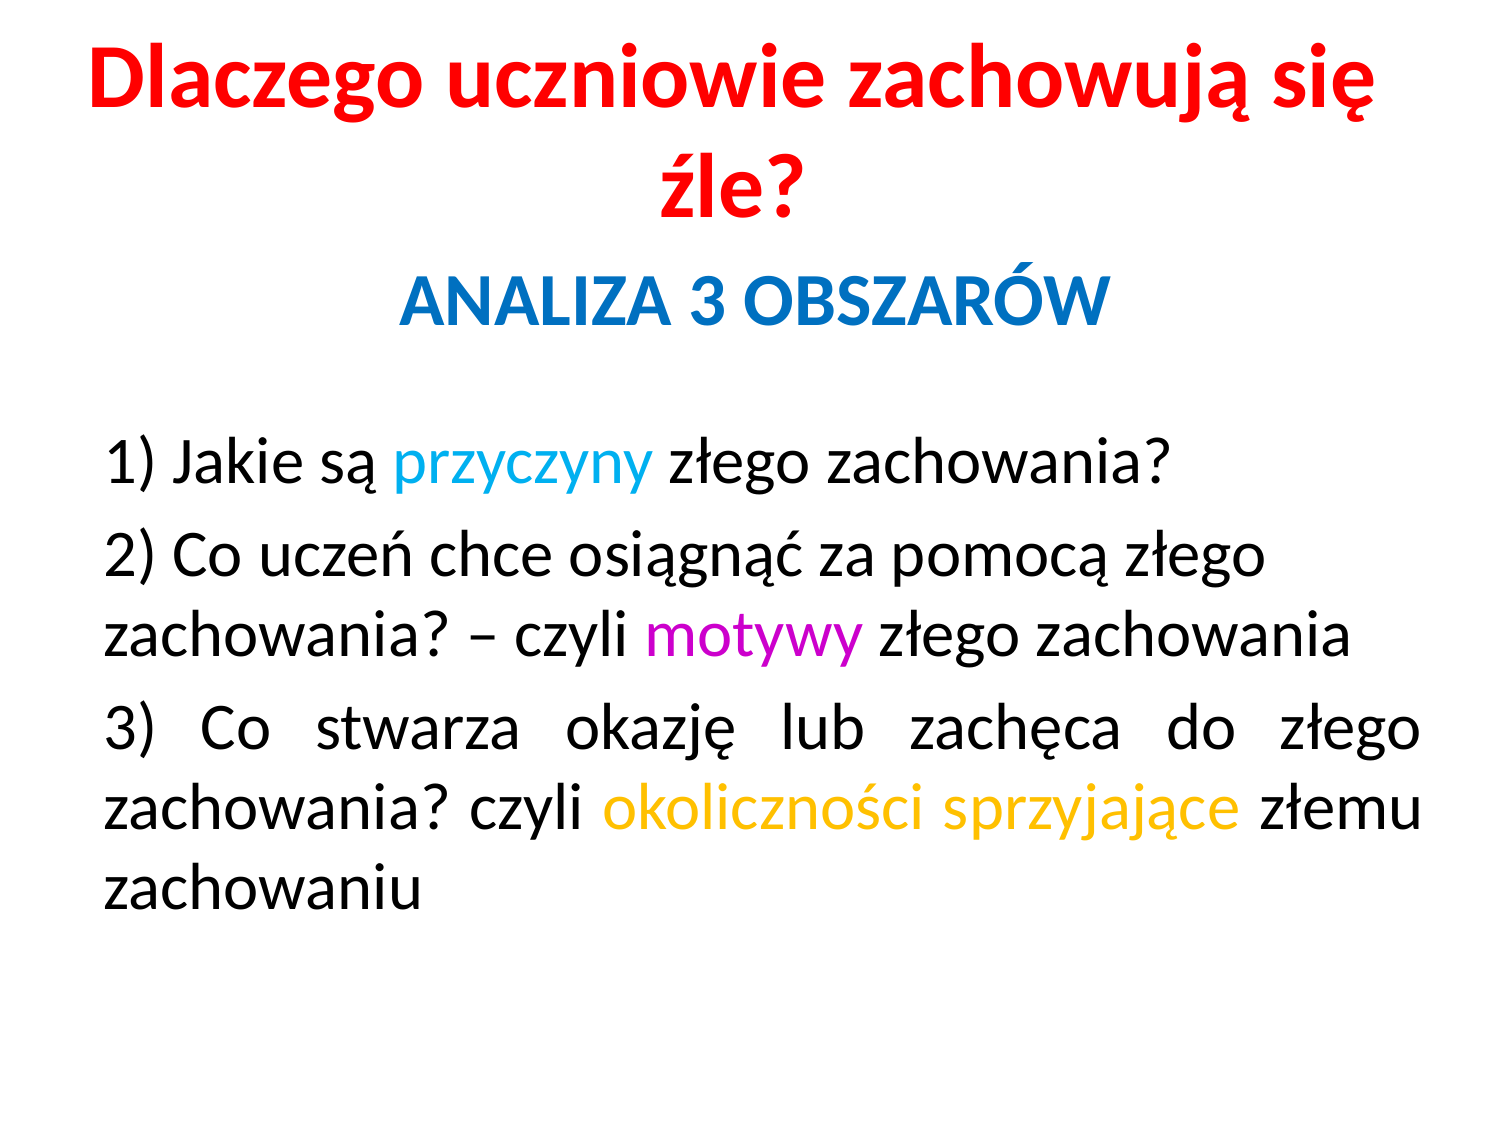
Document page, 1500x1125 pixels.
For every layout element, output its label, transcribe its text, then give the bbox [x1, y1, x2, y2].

text_box ANALIZA 3 OBSZARÓW [147, 243, 1365, 349]
list 1) Jakie są przyczyny złego zachowania? 2) Co uczeń chce osiągnąć za pomocą złego zachowania? – czyli motywy złego zachowania 3) Co stwarza okazję lub zachęca do złego zachowania? czyli okoliczności sprzyjające złemu zachowaniu [88, 408, 1439, 1125]
title Dlaczego uczniowie zachowują się źle? [41, 101, 1425, 149]
